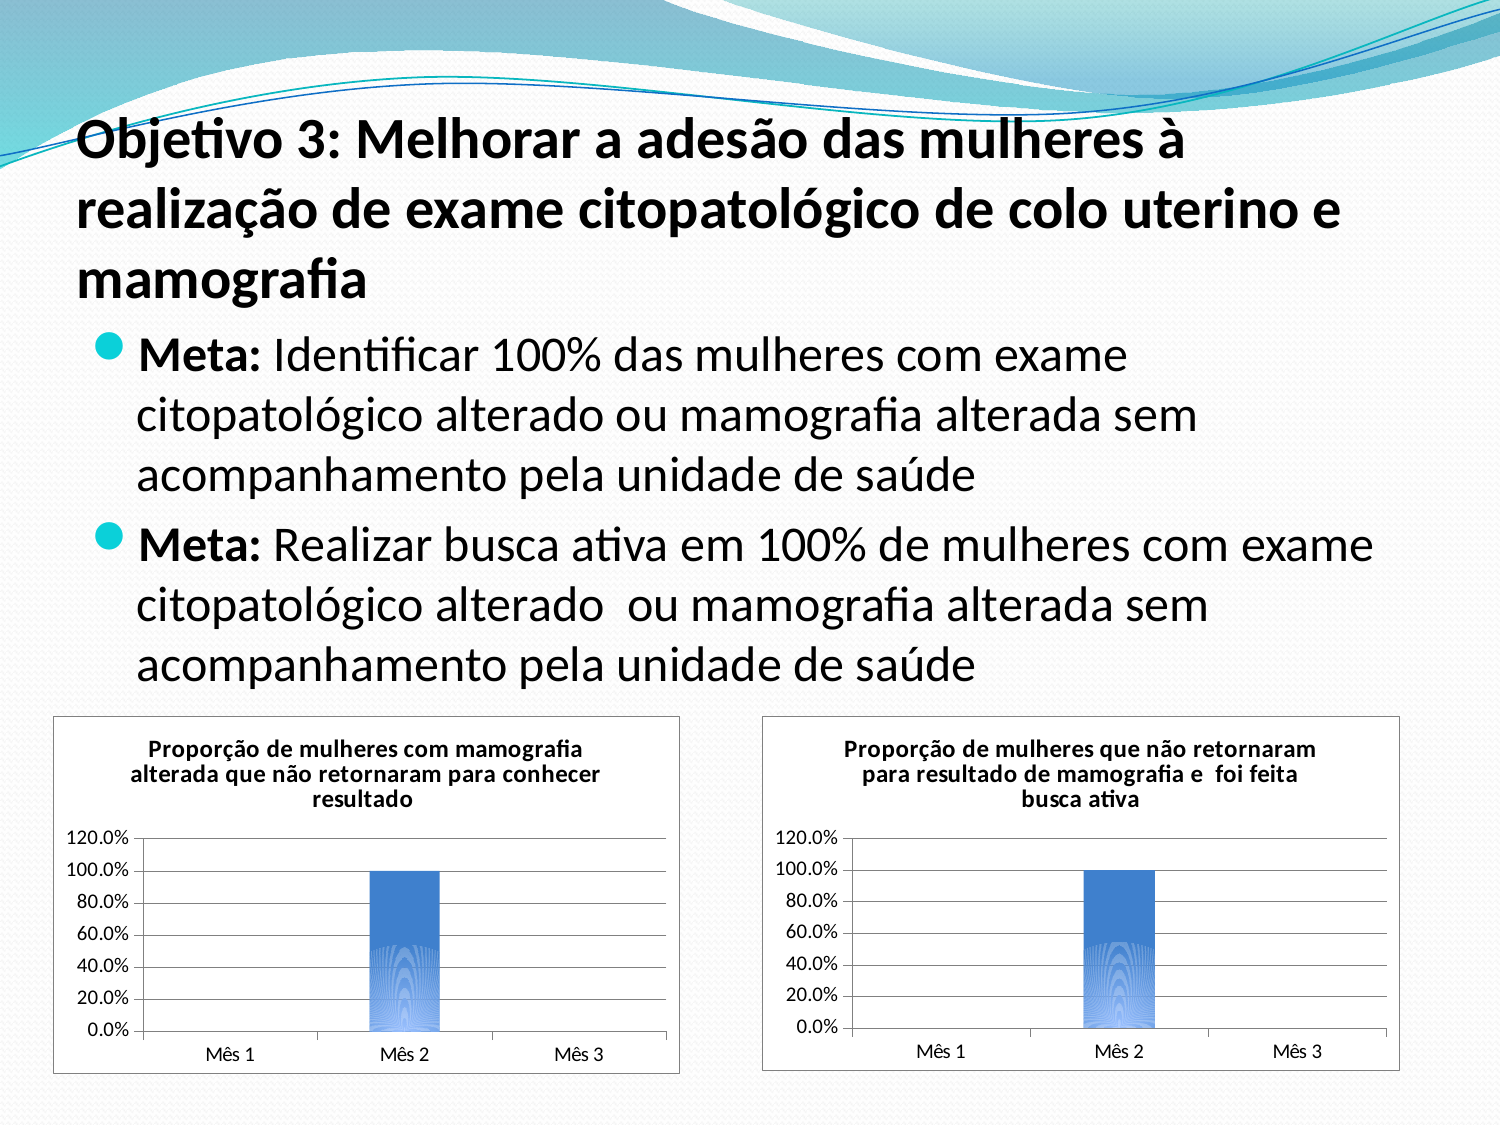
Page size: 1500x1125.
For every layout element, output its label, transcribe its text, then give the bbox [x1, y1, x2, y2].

list Meta: Identificar 100% das mulheres com exame citopatológico alterado ou mamografia alterada sem acompanhamento pela unidade de saúde Meta: Realizar busca ativa em 100% de mulheres com exame citopatológico alterado ou mamografia alterada sem acompanhamento pela unidade de saúde [76, 314, 1427, 1057]
chart [761, 715, 1400, 1071]
title Objetivo 3: Melhorar a adesão das mulheres à realização de exame citopatológico de colo uterino e mamografia [76, 42, 1427, 310]
chart [52, 715, 680, 1075]
